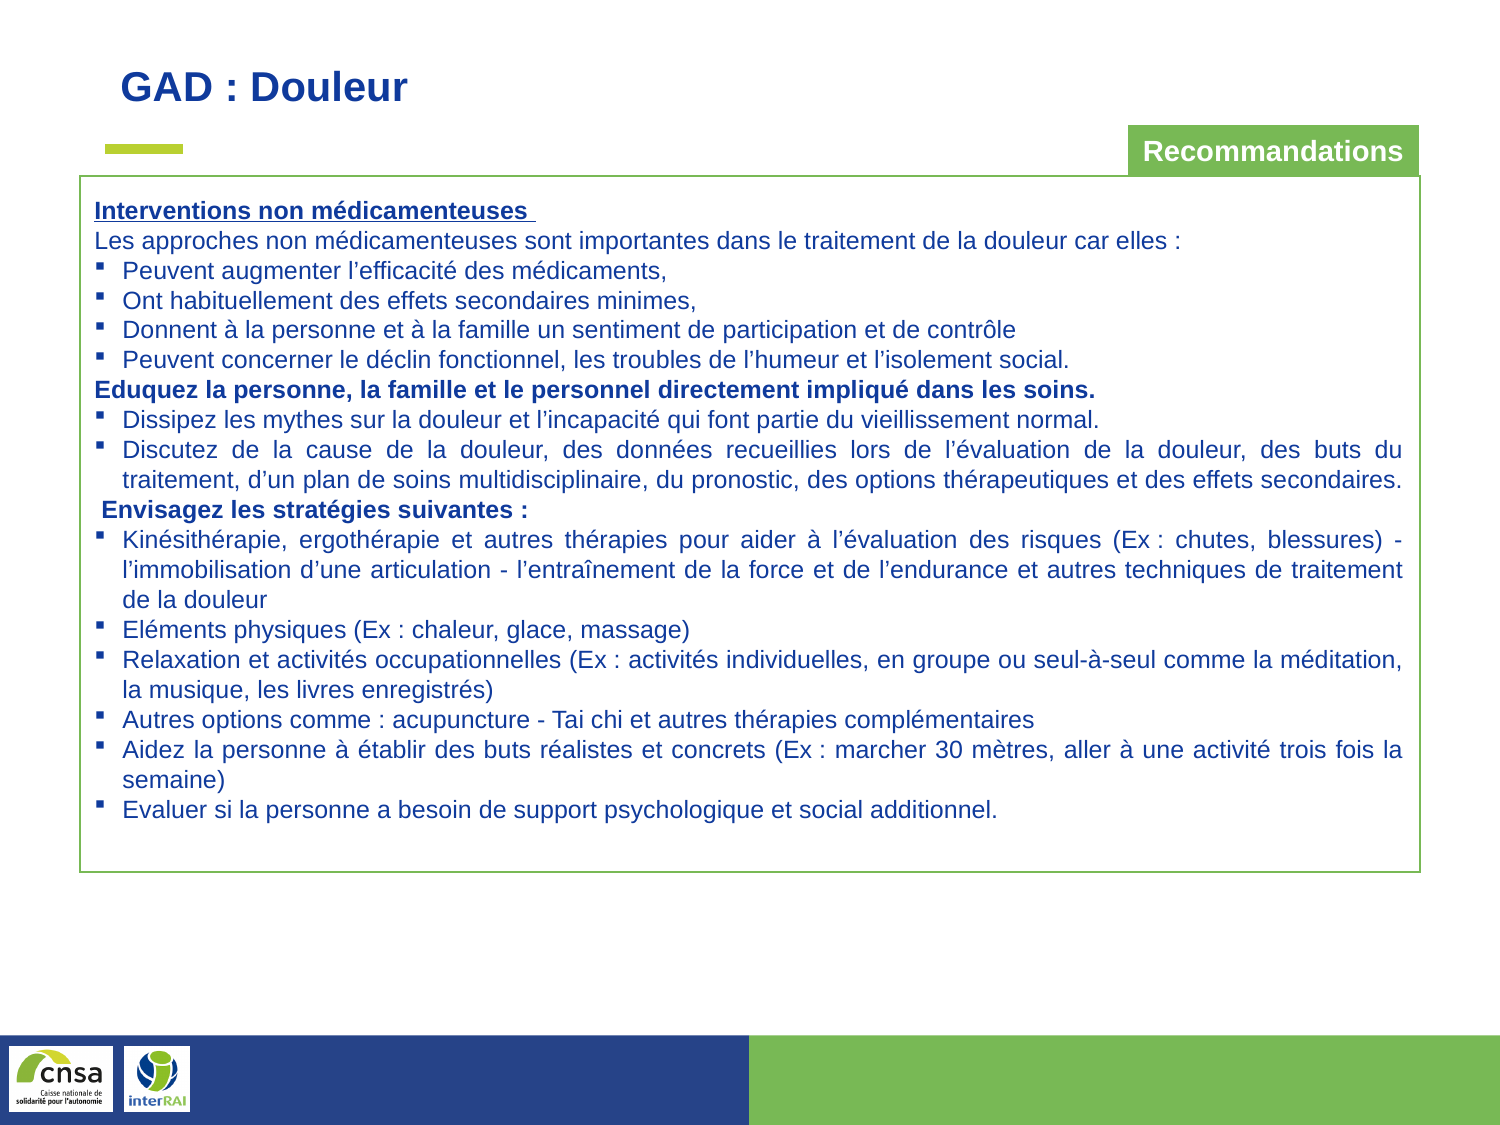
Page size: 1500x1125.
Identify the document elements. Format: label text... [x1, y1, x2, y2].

text_box Recommandations [1128, 125, 1419, 175]
picture [124, 1046, 190, 1112]
list GAD : Douleur [105, 58, 1318, 137]
text_box Interventions non médicamenteuses Les approches non médicamenteuses sont importantes dans le traitement de la douleur car elles : Peuvent augmenter l’efficacité des médicaments, Ont habituellement des effets secondaires minimes, Donnent à la personne et à la famille un sentiment de participation et de contrôle Peuvent concerner le déclin fonctionnel, les troubles de l’humeur et l’isolement social. Eduquez la personne, la famille et le personnel directement impliqué dans les soins. Dissipez les mythes sur la douleur et l’incapacité qui font partie du vieillissement normal. Discutez de la cause de la douleur, des données recueillies lors de l’évaluation de la douleur, des buts du traitement, d’un plan de soins multidisciplinaire, du pronostic, des options thérapeutiques et des effets secondaires. Envisagez les stratégies suivantes : Kinésithérapie, ergothérapie et autres thérapies pour aider à l’évaluation des risques (Ex : chutes, blessures) - l’immobilisation d’une articulation - l’entraînement de la force et de l’endurance et autres techniques de traitement de la douleur Eléments physiques (Ex : chaleur, glace, massage) Relaxation et activités occupationnelles (Ex : activités individuelles, en groupe ou seul-à-seul comme la méditation, la musique, les livres enregistrés) Autres options comme : acupuncture - Tai chi et autres thérapies complémentaires Aidez la personne à établir des buts réalistes et concrets (Ex : marcher 30 mètres, aller à une activité trois fois la semaine) Evaluer si la personne a besoin de support psychologique et social additionnel. [78, 174, 1422, 873]
picture [9, 1046, 113, 1112]
